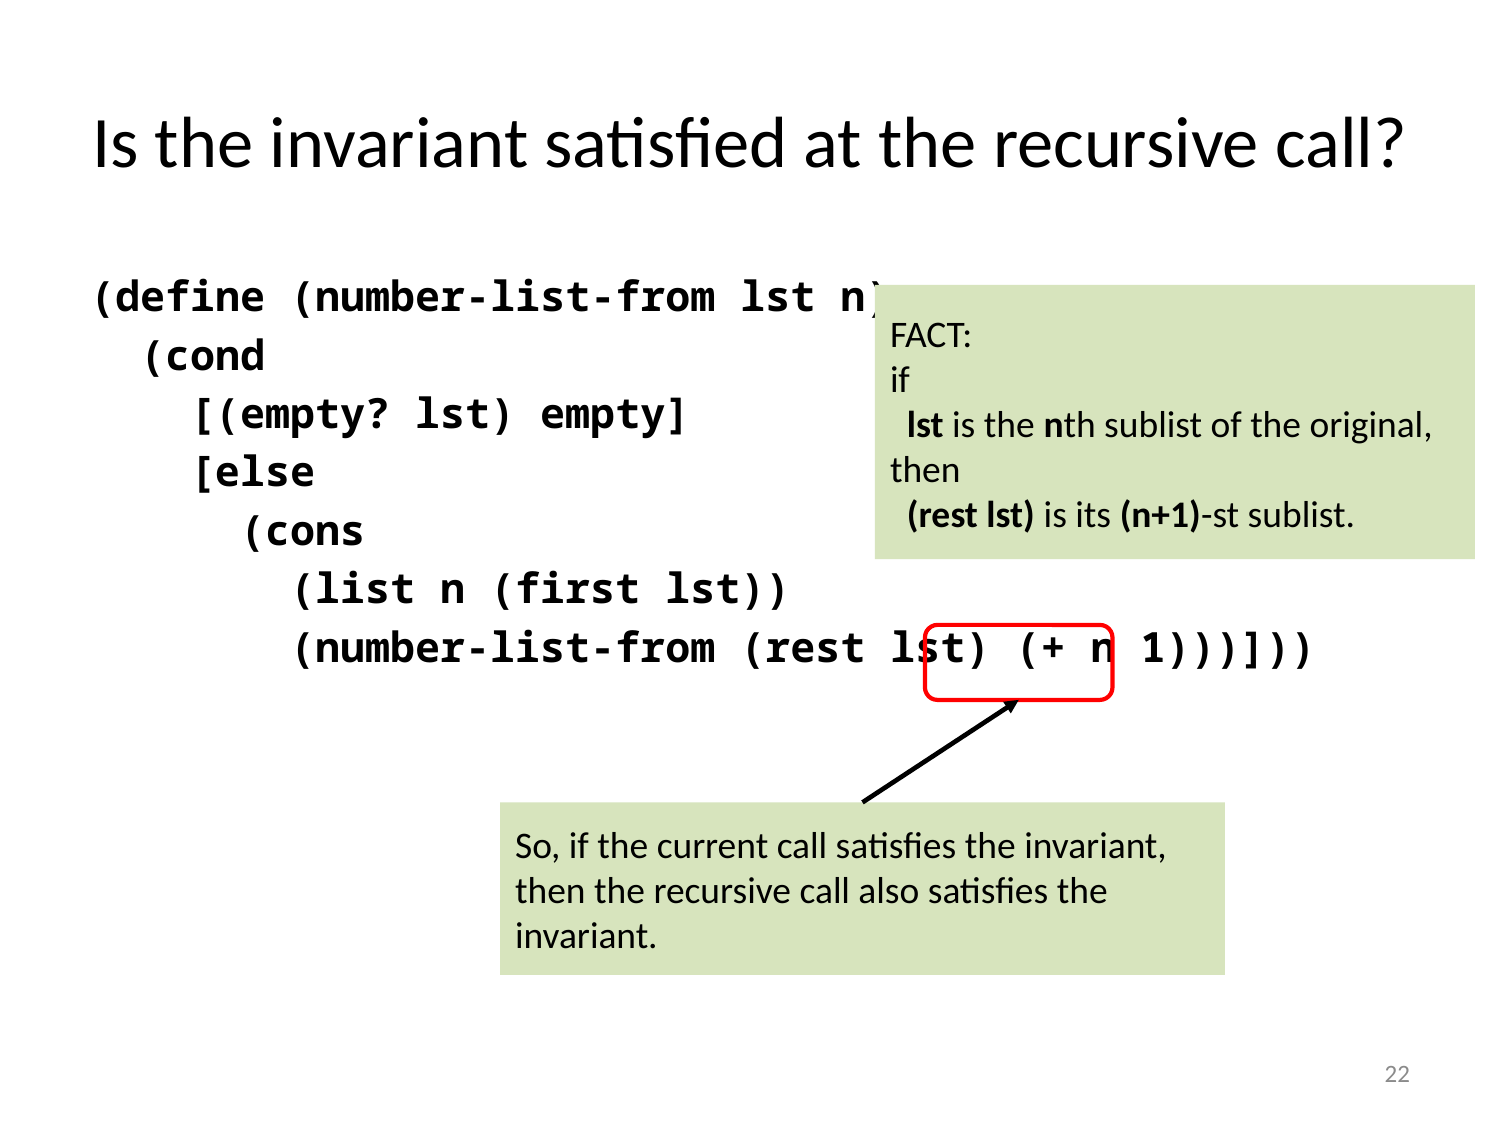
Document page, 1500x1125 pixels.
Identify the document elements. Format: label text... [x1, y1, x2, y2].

text_box FACT: if lst is the nth sublist of the original, then (rest lst) is its (n+1)-st sublist. [873, 283, 1477, 561]
text_box [922, 622, 1115, 703]
list (define (number-list-from lst n) (cond [(empty? lst) empty] [else (cons (list n (first lst)) (number-list-from (rest lst) (+ n 1)))])) [75, 262, 1425, 1005]
slide_number 22 [1074, 1042, 1425, 1103]
text_box So, if the current call satisfies the invariant, then the recursive call also satisfies the invariant. [498, 800, 1227, 977]
title Is the invariant satisfied at the recursive call? [75, 45, 1425, 233]
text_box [862, 699, 1019, 803]
